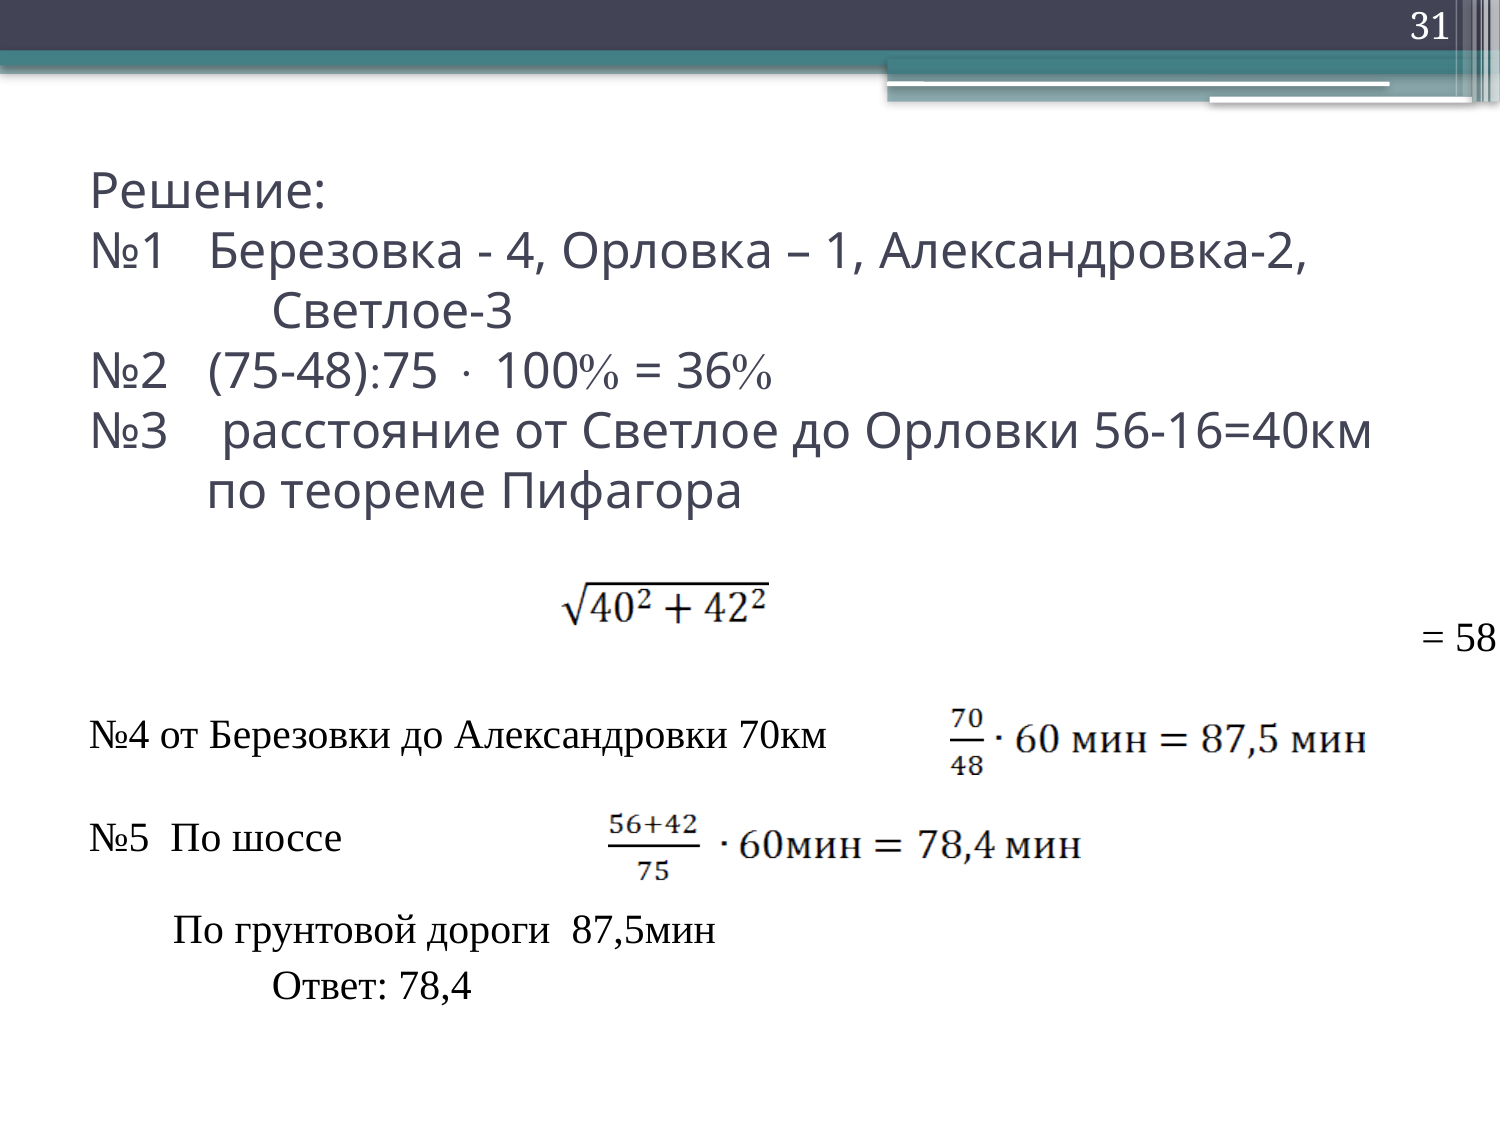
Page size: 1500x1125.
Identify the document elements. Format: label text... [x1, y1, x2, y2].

picture [950, 703, 1366, 775]
text_box По грунтовой дороги 87,5мин [0, 894, 1500, 960]
picture [560, 573, 770, 634]
text_box №5 По шоссе [0, 802, 1500, 868]
title Решение: №1 Березовка - 4, Орловка – 1, Александровка-2, Светлое-3 №2 (75-48)75  100 = 36 №3 расстояние от Светлое до Орловки 56-16=40км по теореме Пифагора [75, 78, 1425, 145]
text_box [0, 0, 1500, 75]
text_box Ответ: 78,4 [182, 950, 1388, 1016]
text_box = 58 [1406, 577, 1500, 643]
text_box №4 от Березовки до Александровки 70км [0, 699, 1500, 802]
picture [607, 810, 1081, 882]
title Решение: №1 Березовка - 4, Орловка – 1, Александровка-2, Светлое-3 №2 (75-48)75  100 = 36 №3 расстояние от Светлое до Орловки 56-16=40км по теореме Пифагора [75, 146, 1425, 598]
